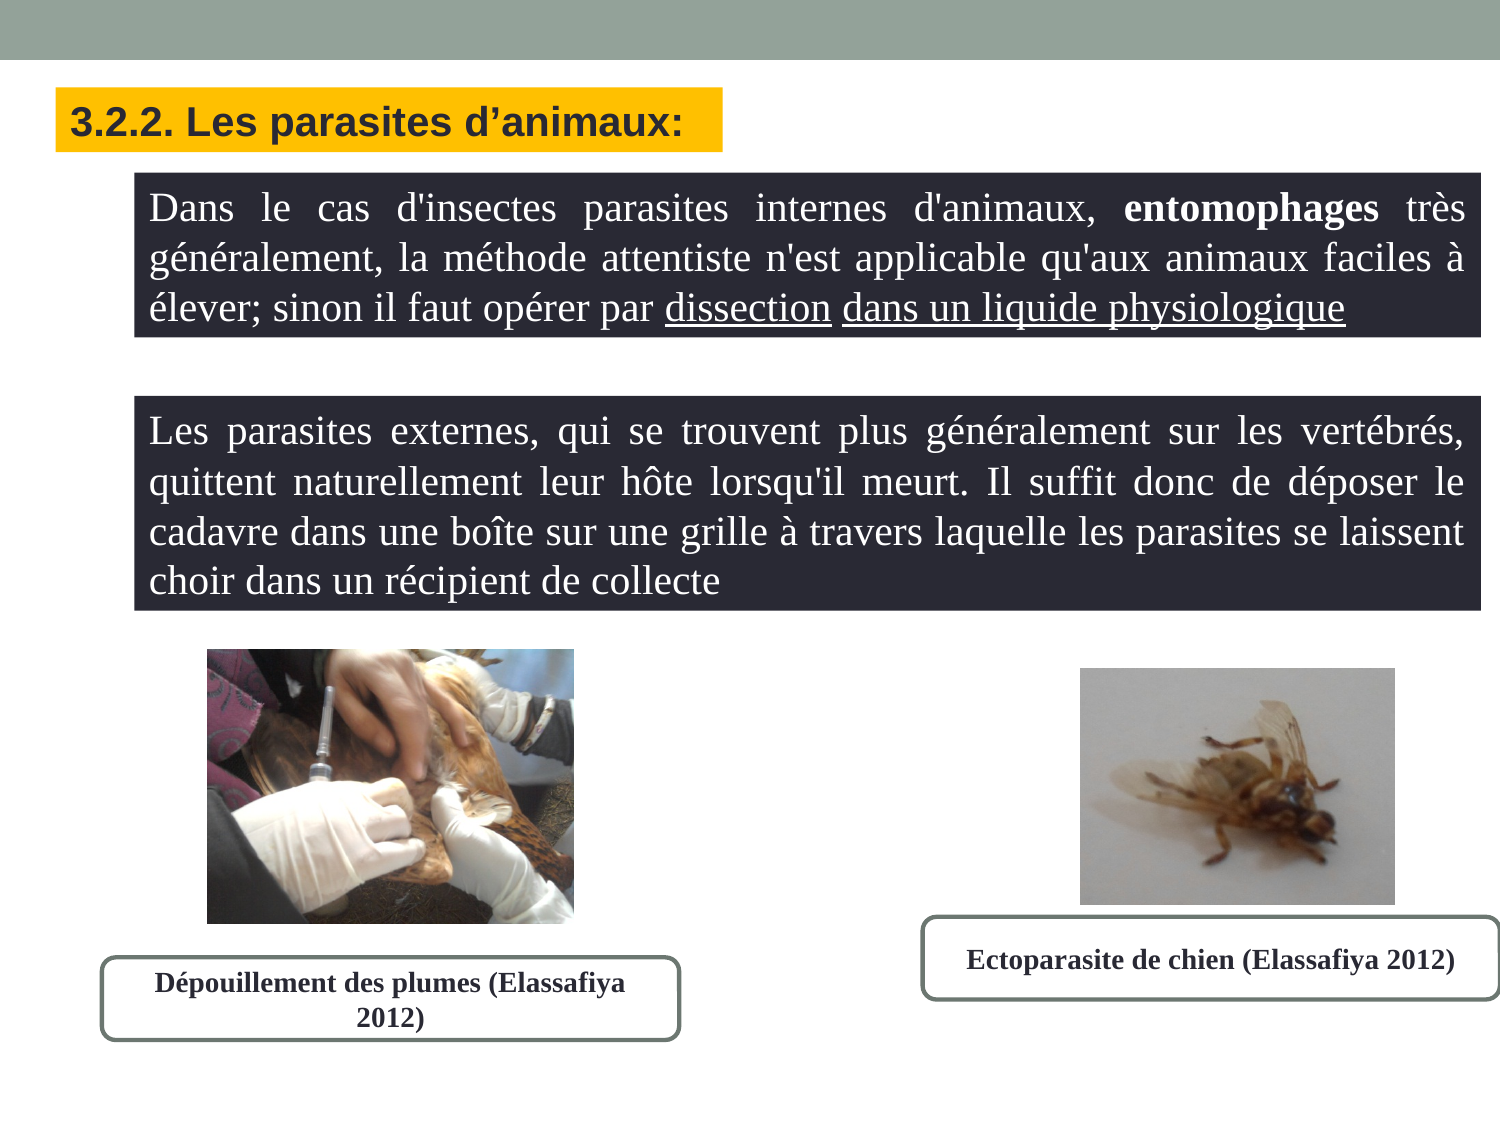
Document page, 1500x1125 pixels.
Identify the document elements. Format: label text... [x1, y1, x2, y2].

text_box Dans le cas d'insectes parasites internes d'animaux, entomophages très généralement, la méthode attentiste n'est applicable qu'aux animaux faciles à élever; sinon il faut opérer par dissection dans un liquide physiologique [134, 172, 1481, 338]
picture [207, 649, 574, 925]
text_box 3.2.2. Les parasites d’animaux: [55, 87, 723, 153]
text_box Ectoparasite de chien (Elassafiya 2012) [920, 914, 1500, 1002]
text_box Les parasites externes, qui se trouvent plus généralement sur les vertébrés, quittent naturellement leur hôte lorsqu'il meurt. Il suffit donc de déposer le cadavre dans une boîte sur une grille à travers laquelle les parasites se laissent choir dans un récipient de collecte [134, 395, 1481, 611]
text_box Dépouillement des plumes (Elassafiya 2012) [99, 955, 682, 1043]
picture [1080, 668, 1395, 906]
